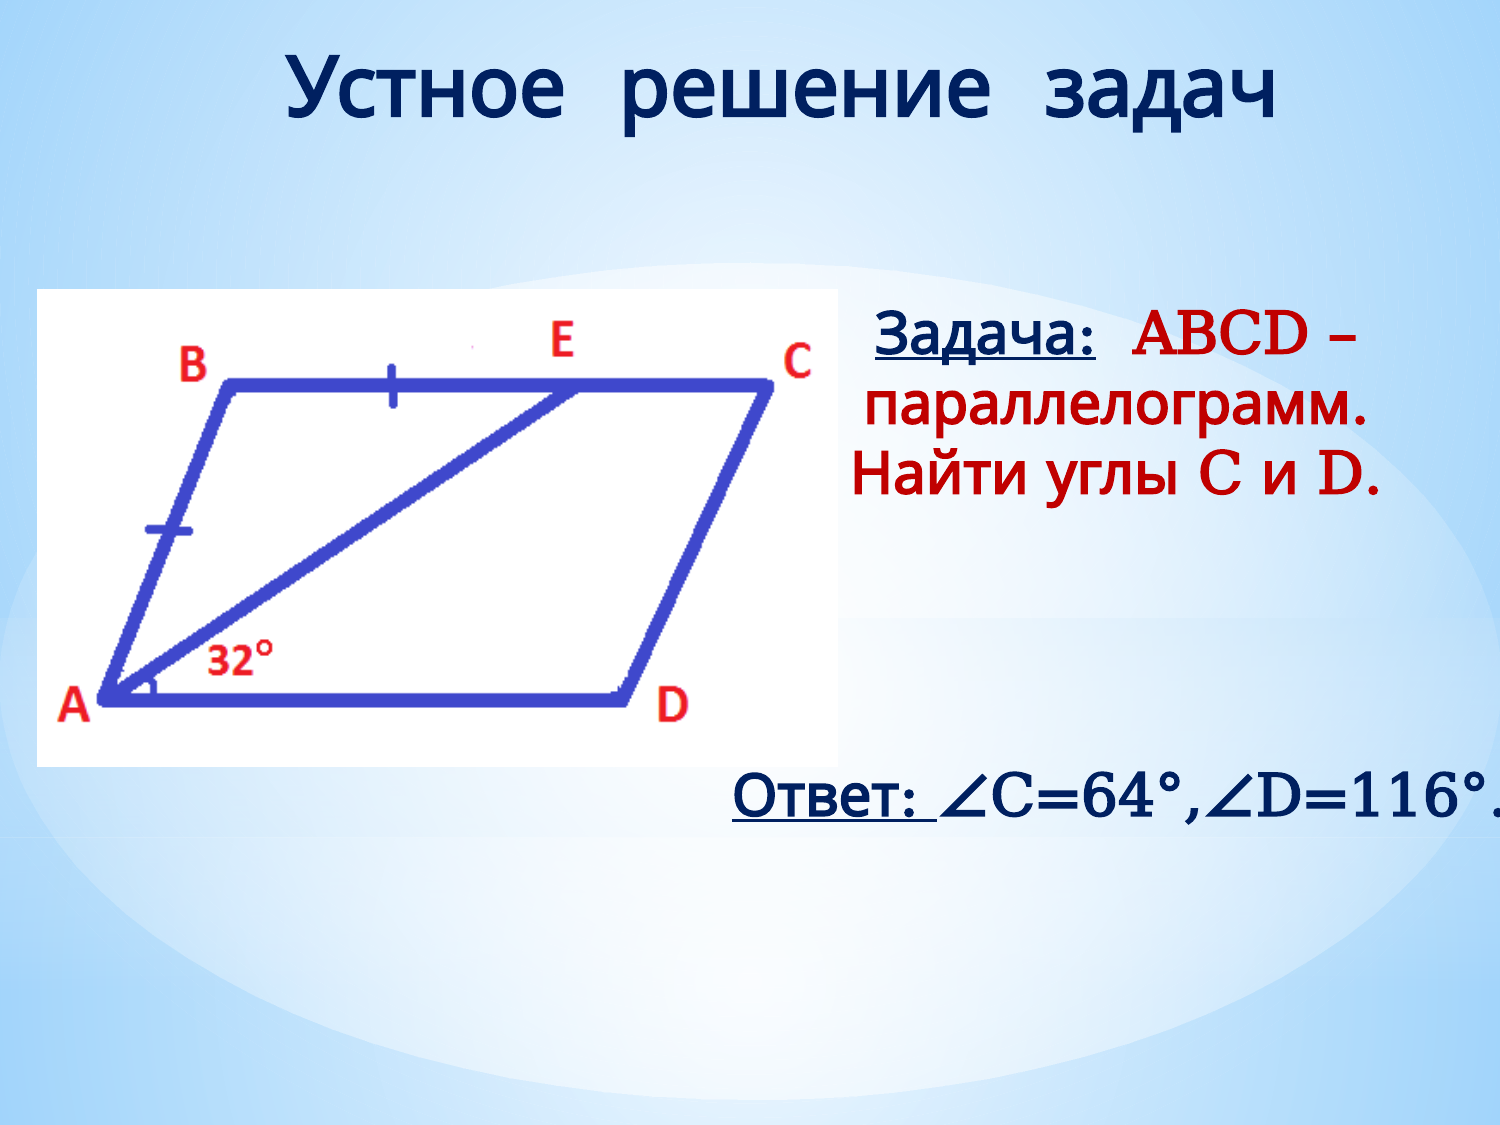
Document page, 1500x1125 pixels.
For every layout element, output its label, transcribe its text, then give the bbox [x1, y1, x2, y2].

picture [37, 289, 838, 768]
title Устное решение задач [75, 24, 1438, 213]
text_box Ответ: ∠C=64°,∠D=116°. [709, 750, 1500, 835]
list Задача: ABCD – параллелограмм. Найти углы C и D. [830, 287, 1438, 551]
